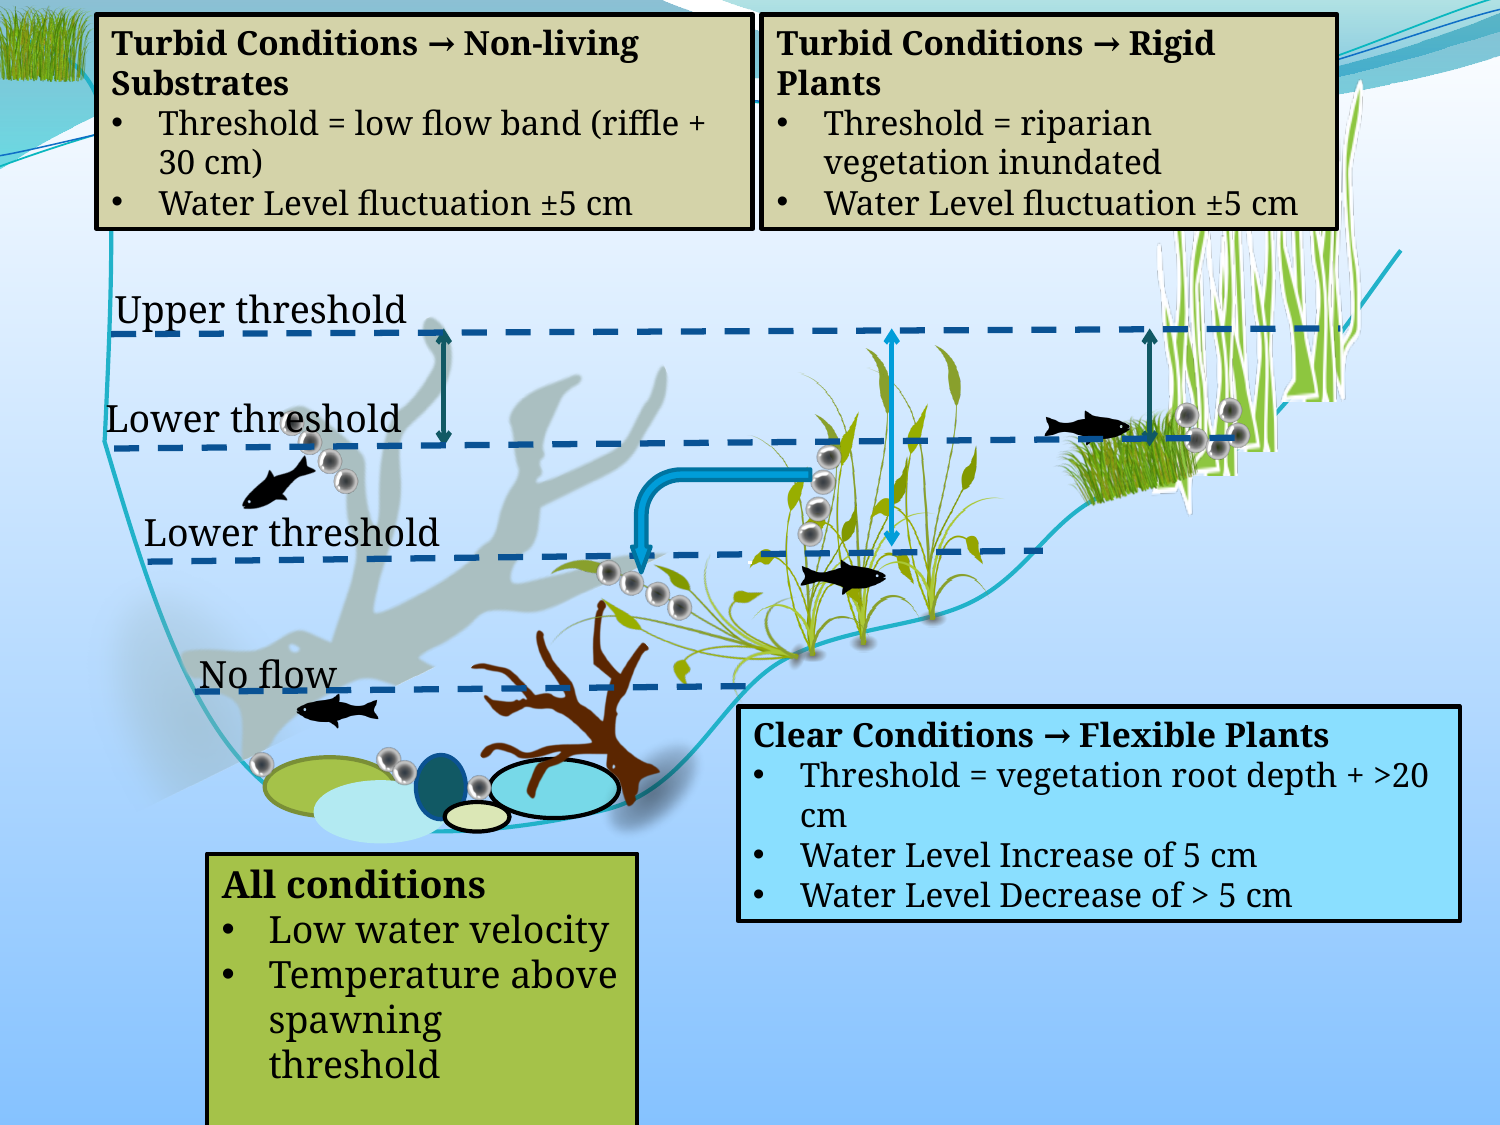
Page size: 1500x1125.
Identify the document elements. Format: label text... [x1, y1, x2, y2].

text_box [100, 278, 1341, 340]
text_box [0, 0, 1375, 854]
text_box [90, 387, 1254, 449]
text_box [128, 500, 1044, 562]
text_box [1042, 382, 1259, 399]
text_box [771, 461, 867, 537]
text_box Clear Conditions → Flexible Plants Threshold = vegetation root depth + >20 cm Water Level Increase of 5 cm Water Level Decrease of > 5 cm [738, 706, 1460, 922]
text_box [1380, 35, 1401, 832]
picture [798, 573, 888, 622]
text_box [1042, 448, 1259, 473]
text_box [234, 461, 367, 530]
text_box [248, 665, 492, 808]
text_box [183, 643, 749, 705]
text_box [596, 548, 692, 632]
text_box All conditions Low water velocity Temperature above spawning threshold [206, 867, 638, 1125]
